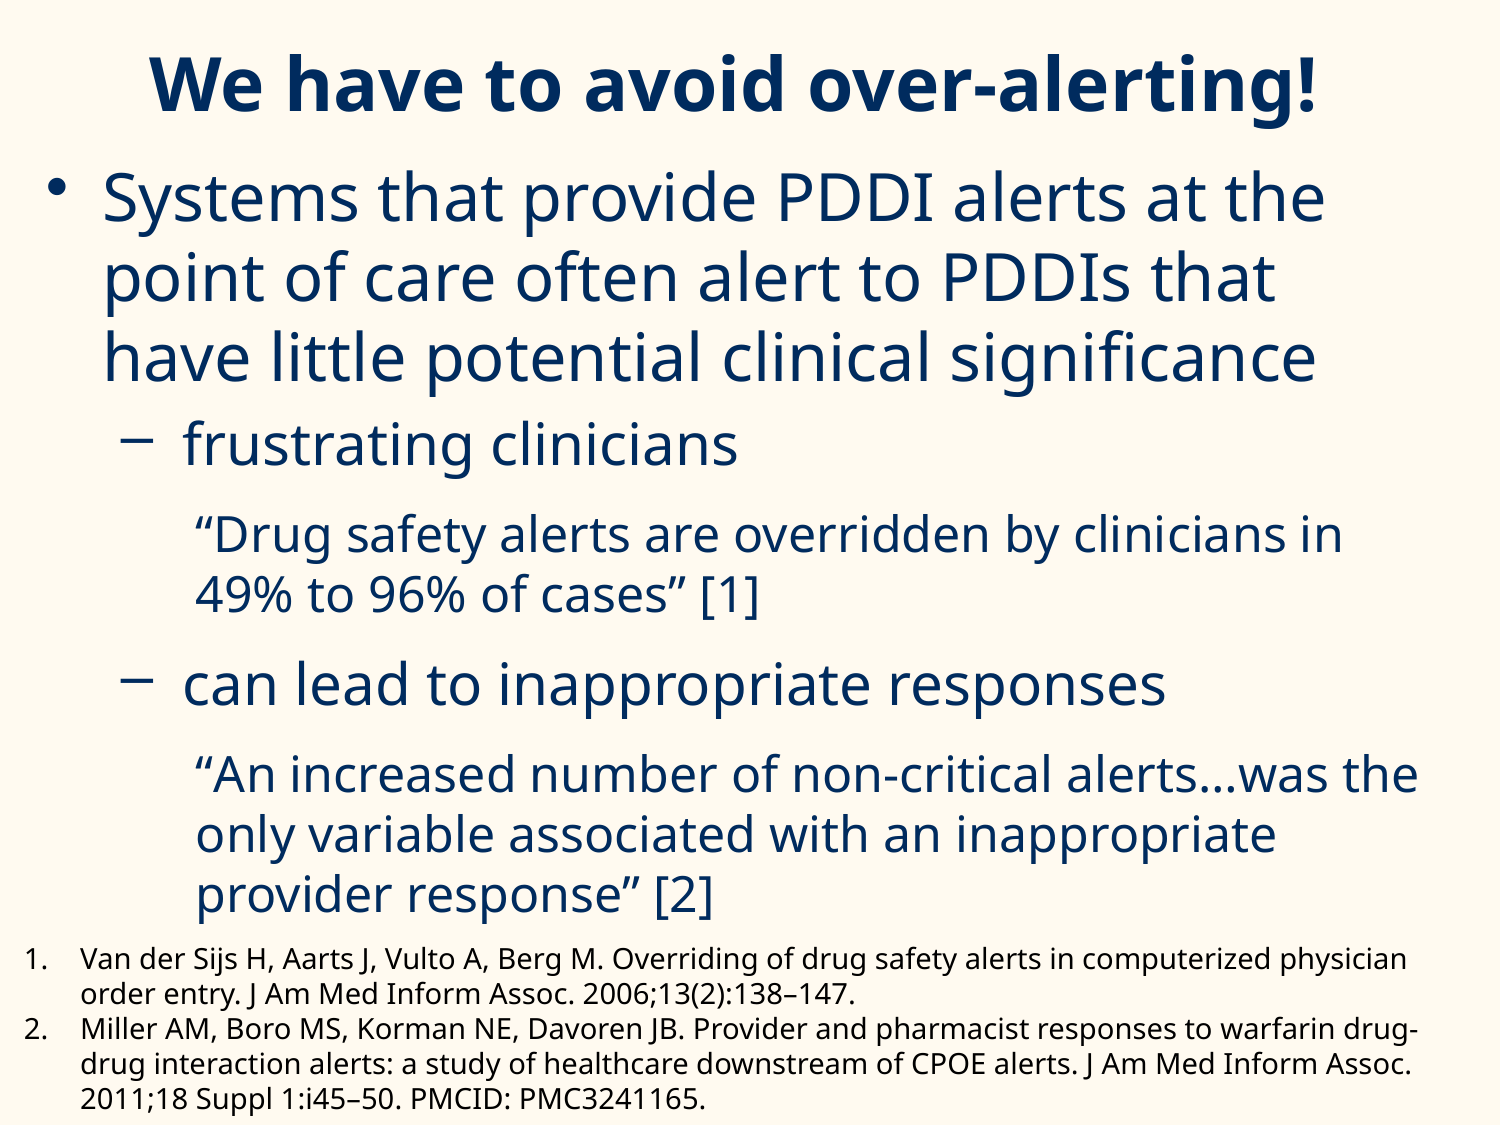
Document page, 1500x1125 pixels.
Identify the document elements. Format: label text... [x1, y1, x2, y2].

text_box Van der Sijs H, Aarts J, Vulto A, Berg M. Overriding of drug safety alerts in computerized physician order entry. J Am Med Inform Assoc. 2006;13(2):138–147. Miller AM, Boro MS, Korman NE, Davoren JB. Provider and pharmacist responses to warfarin drug-drug interaction alerts: a study of healthcare downstream of CPOE alerts. J Am Med Inform Assoc. 2011;18 Suppl 1:i45–50. PMCID: PMC3241165. [9, 933, 1471, 1123]
title We have to avoid over-alerting! [134, 12, 1435, 147]
list Systems that provide PDDI alerts at the point of care often alert to PDDIs that have little potential clinical significance frustrating clinicians “Drug safety alerts are overridden by clinicians in 49% to 96% of cases” [1] can lead to inappropriate responses “An increased number of non-critical alerts…was the only variable associated with an inappropriate provider response” [2] [30, 147, 1461, 904]
